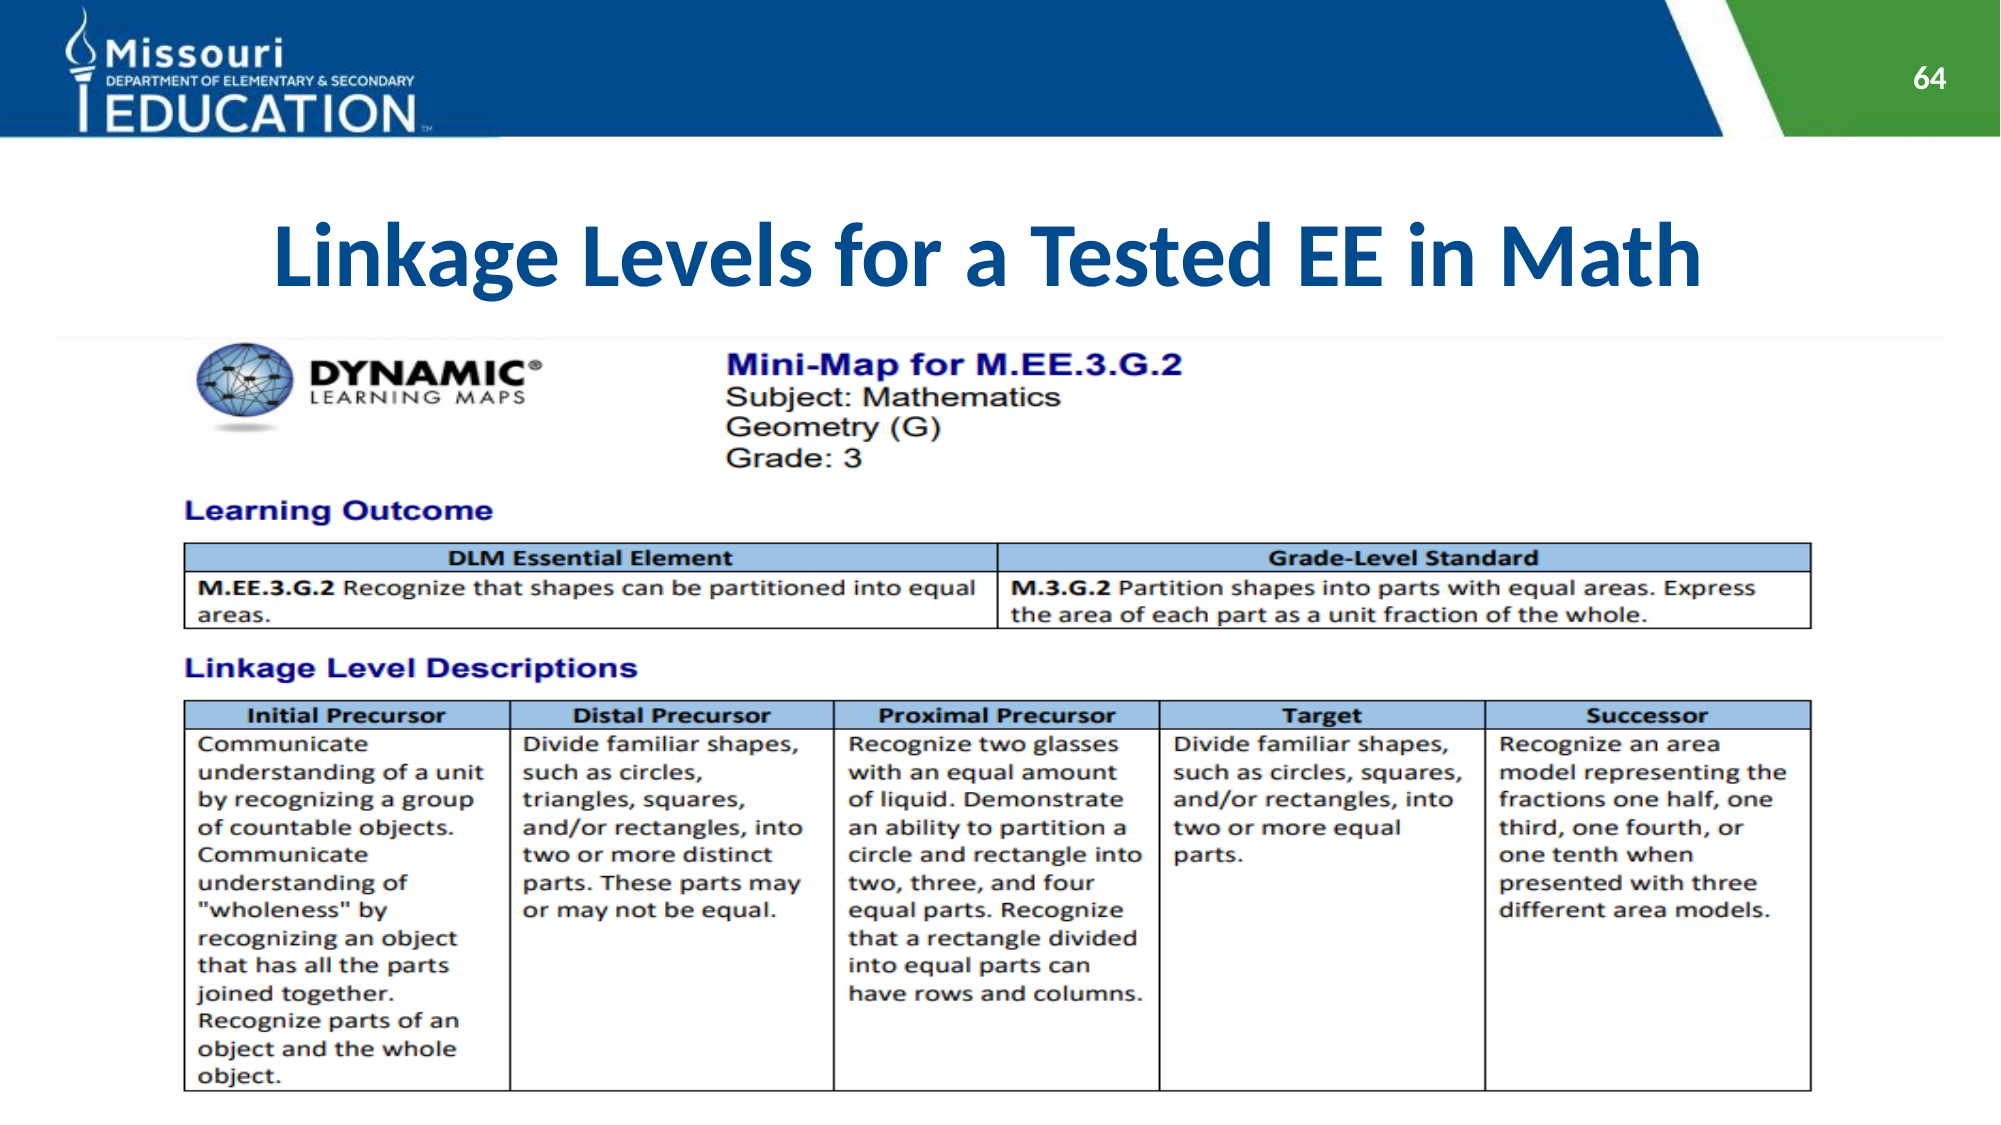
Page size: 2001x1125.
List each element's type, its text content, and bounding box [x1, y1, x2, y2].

title Linkage Levels for a Tested EE in Math [56, 162, 1944, 337]
picture [0, 0, 2001, 1125]
slide_number 64 [1800, 45, 1967, 106]
